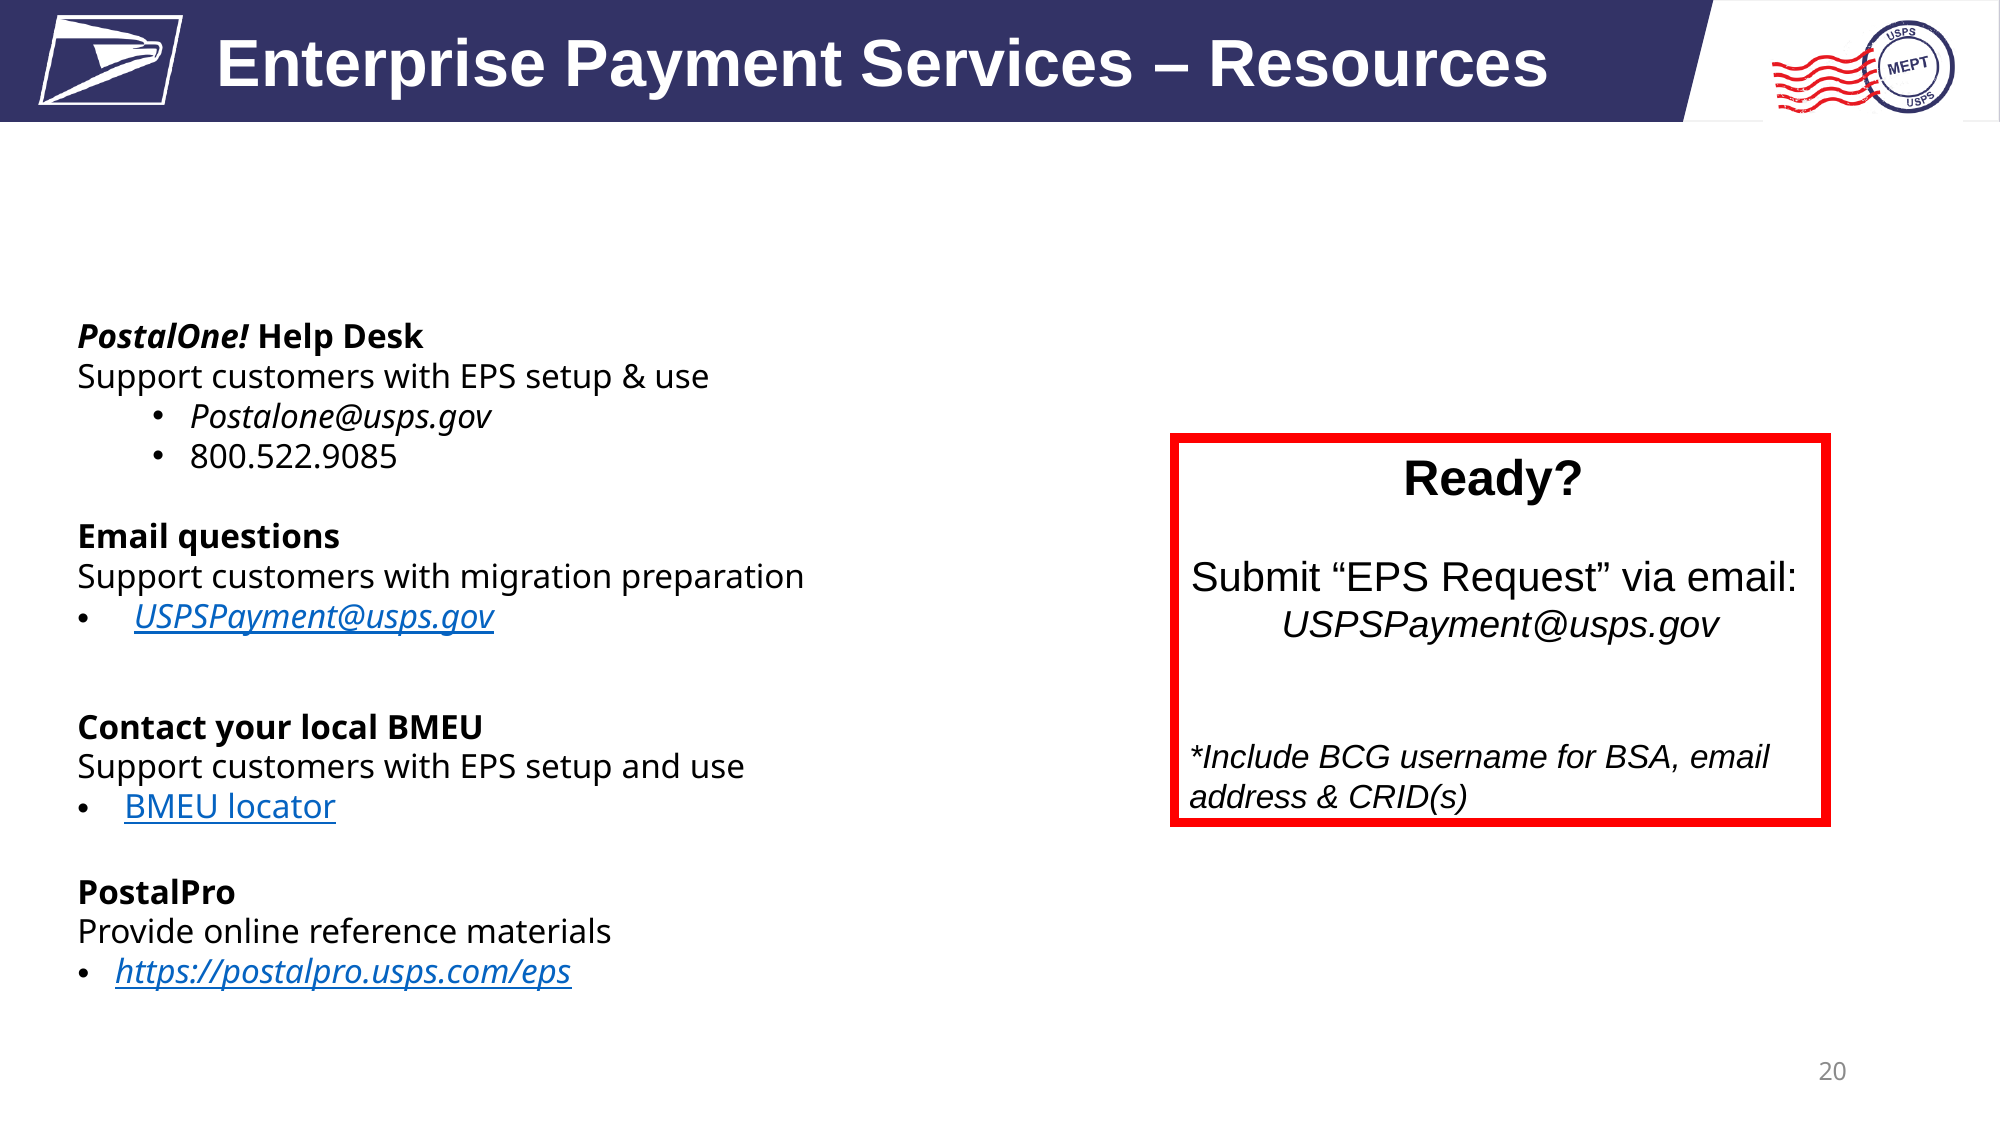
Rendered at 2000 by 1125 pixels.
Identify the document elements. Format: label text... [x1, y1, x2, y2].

text_box Enterprise Payment Services – Resources [202, 12, 1566, 108]
slide_number 20 [1412, 1042, 1862, 1103]
picture [1763, 12, 1963, 127]
picture [38, 15, 183, 105]
text_box Ready? Submit “EPS Request” via email: USPSPayment@usps.gov *Include BCG username for BSA, email address & CRID(s) [1174, 437, 1827, 823]
list PostalOne! Help Desk Support customers with EPS setup & use Postalone@usps.gov 800.522.9085 Email questions Support customers with migration preparation USPSPayment@usps.gov Contact your local BMEU Support customers with EPS setup and use BMEU locator PostalPro Provide online reference materials https://postalpro.usps.com/eps [62, 308, 1375, 957]
